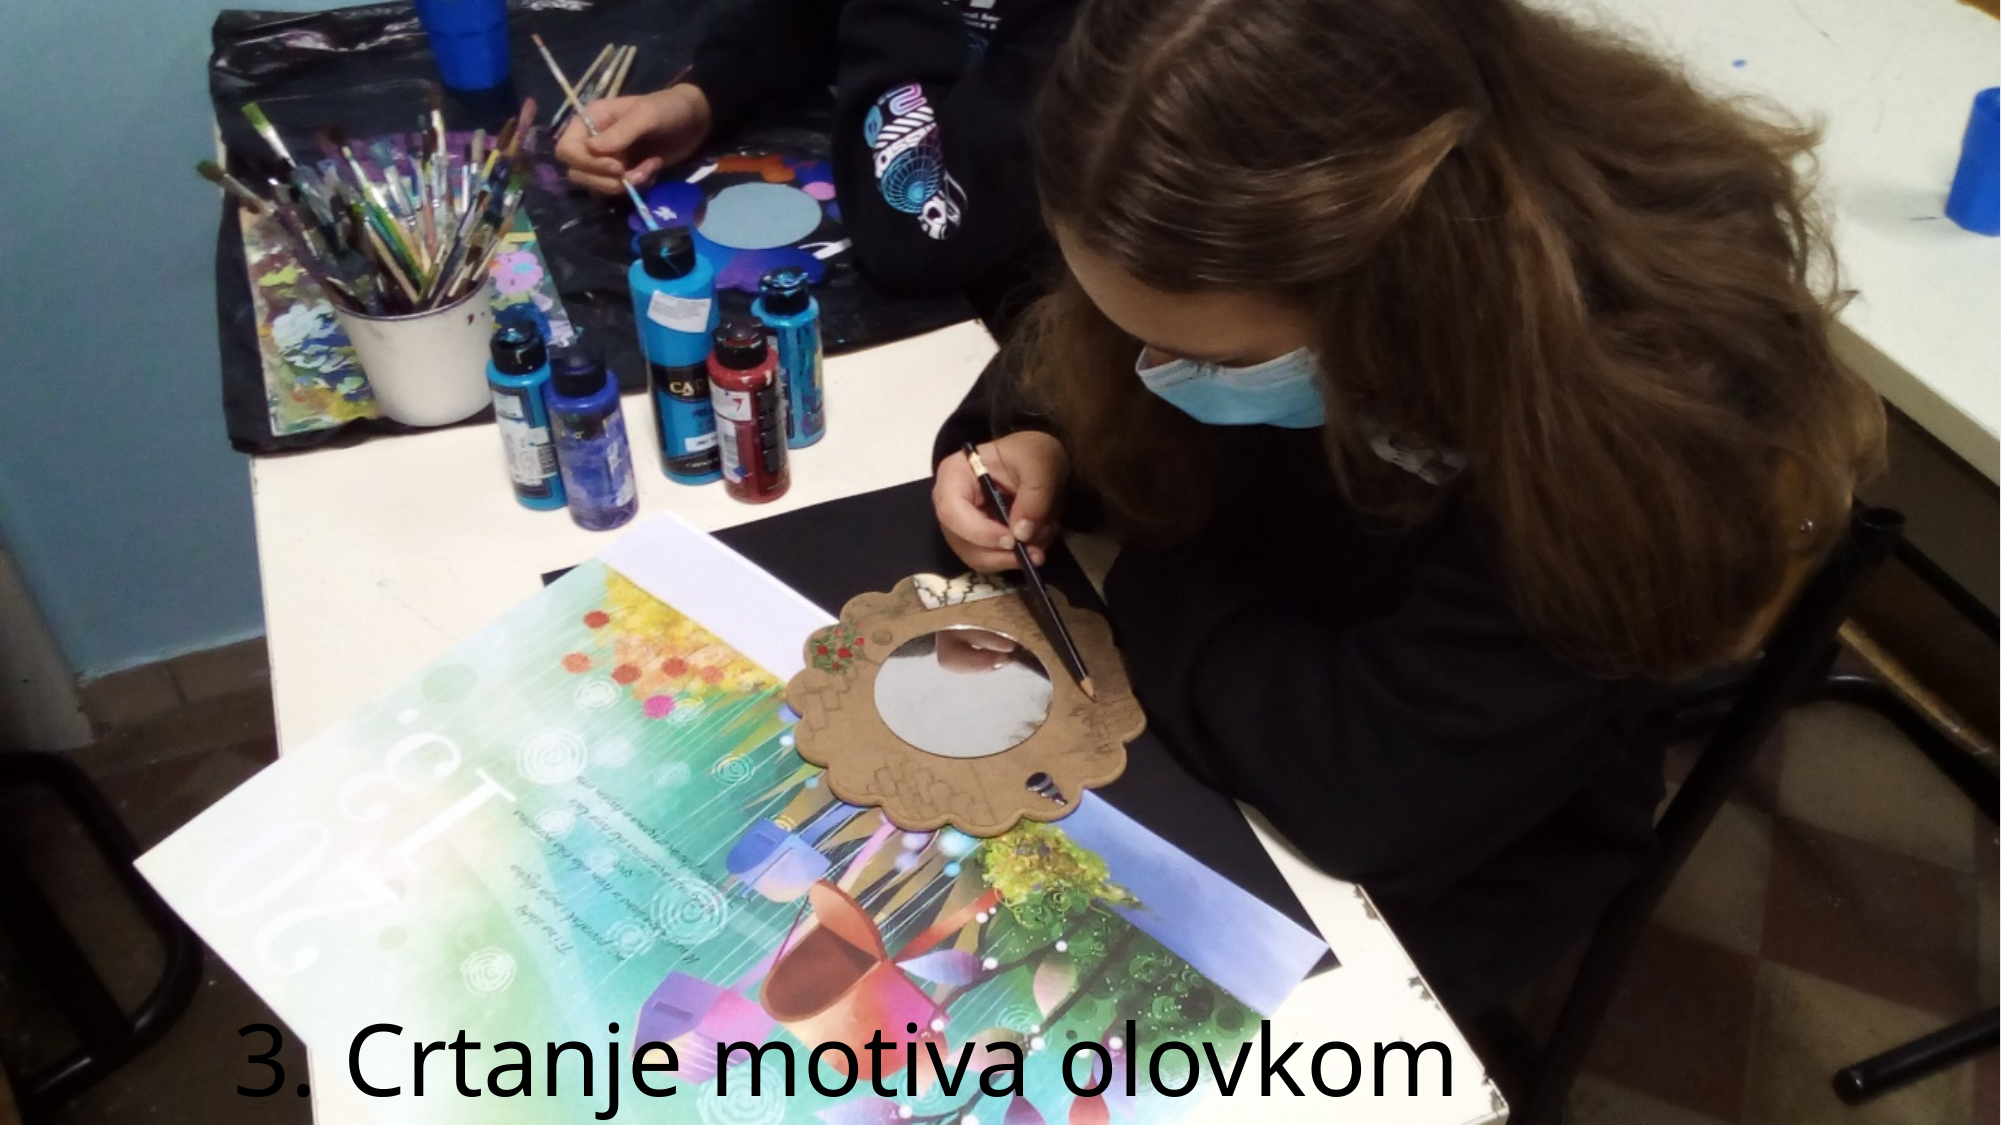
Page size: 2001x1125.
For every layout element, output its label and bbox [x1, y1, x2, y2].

list [0, 0, 2000, 1125]
